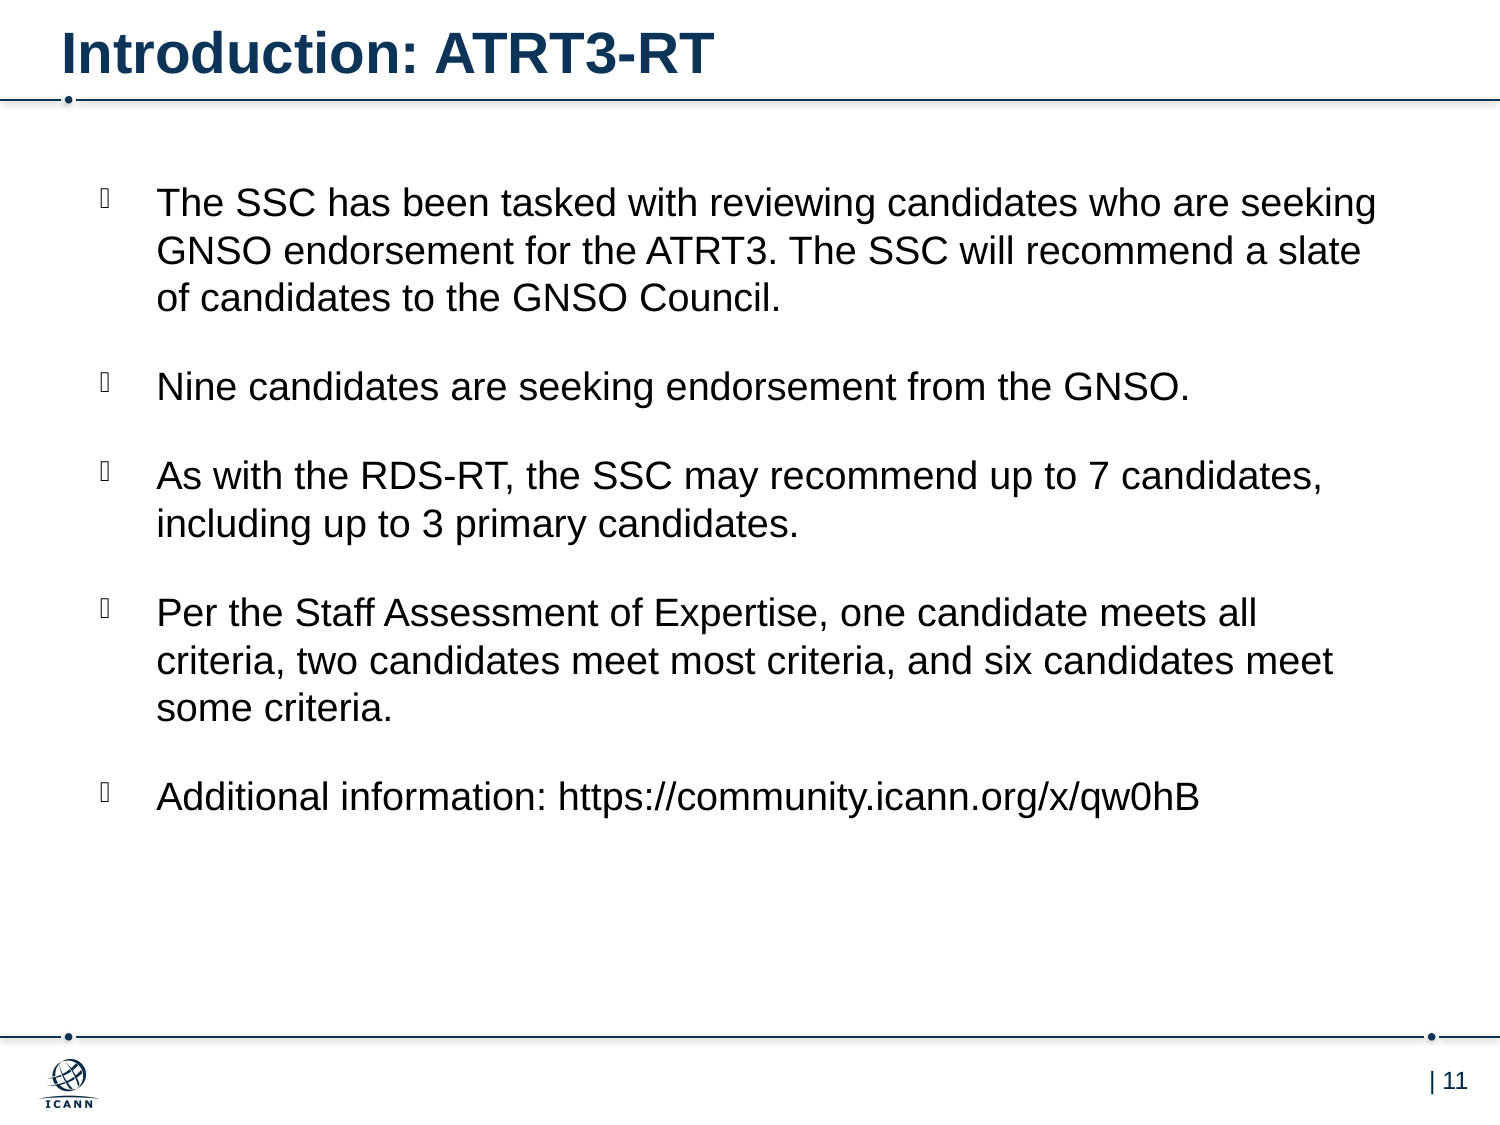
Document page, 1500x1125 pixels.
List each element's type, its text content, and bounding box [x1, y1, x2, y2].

title Introduction: ATRT3-RT [61, 7, 1376, 82]
picture [38, 1059, 100, 1108]
list The SSC has been tasked with reviewing candidates who are seeking GNSO endorsement for the ATRT3. The SSC will recommend a slate of candidates to the GNSO Council. Nine candidates are seeking endorsement from the GNSO. As with the RDS-RT, the SSC may recommend up to 7 candidates, including up to 3 primary candidates. Per the Staff Assessment of Expertise, one candidate meets all criteria, two candidates meet most criteria, and six candidates meet some criteria. Additional information: https://community.icann.org/x/qw0hB [99, 177, 1398, 928]
